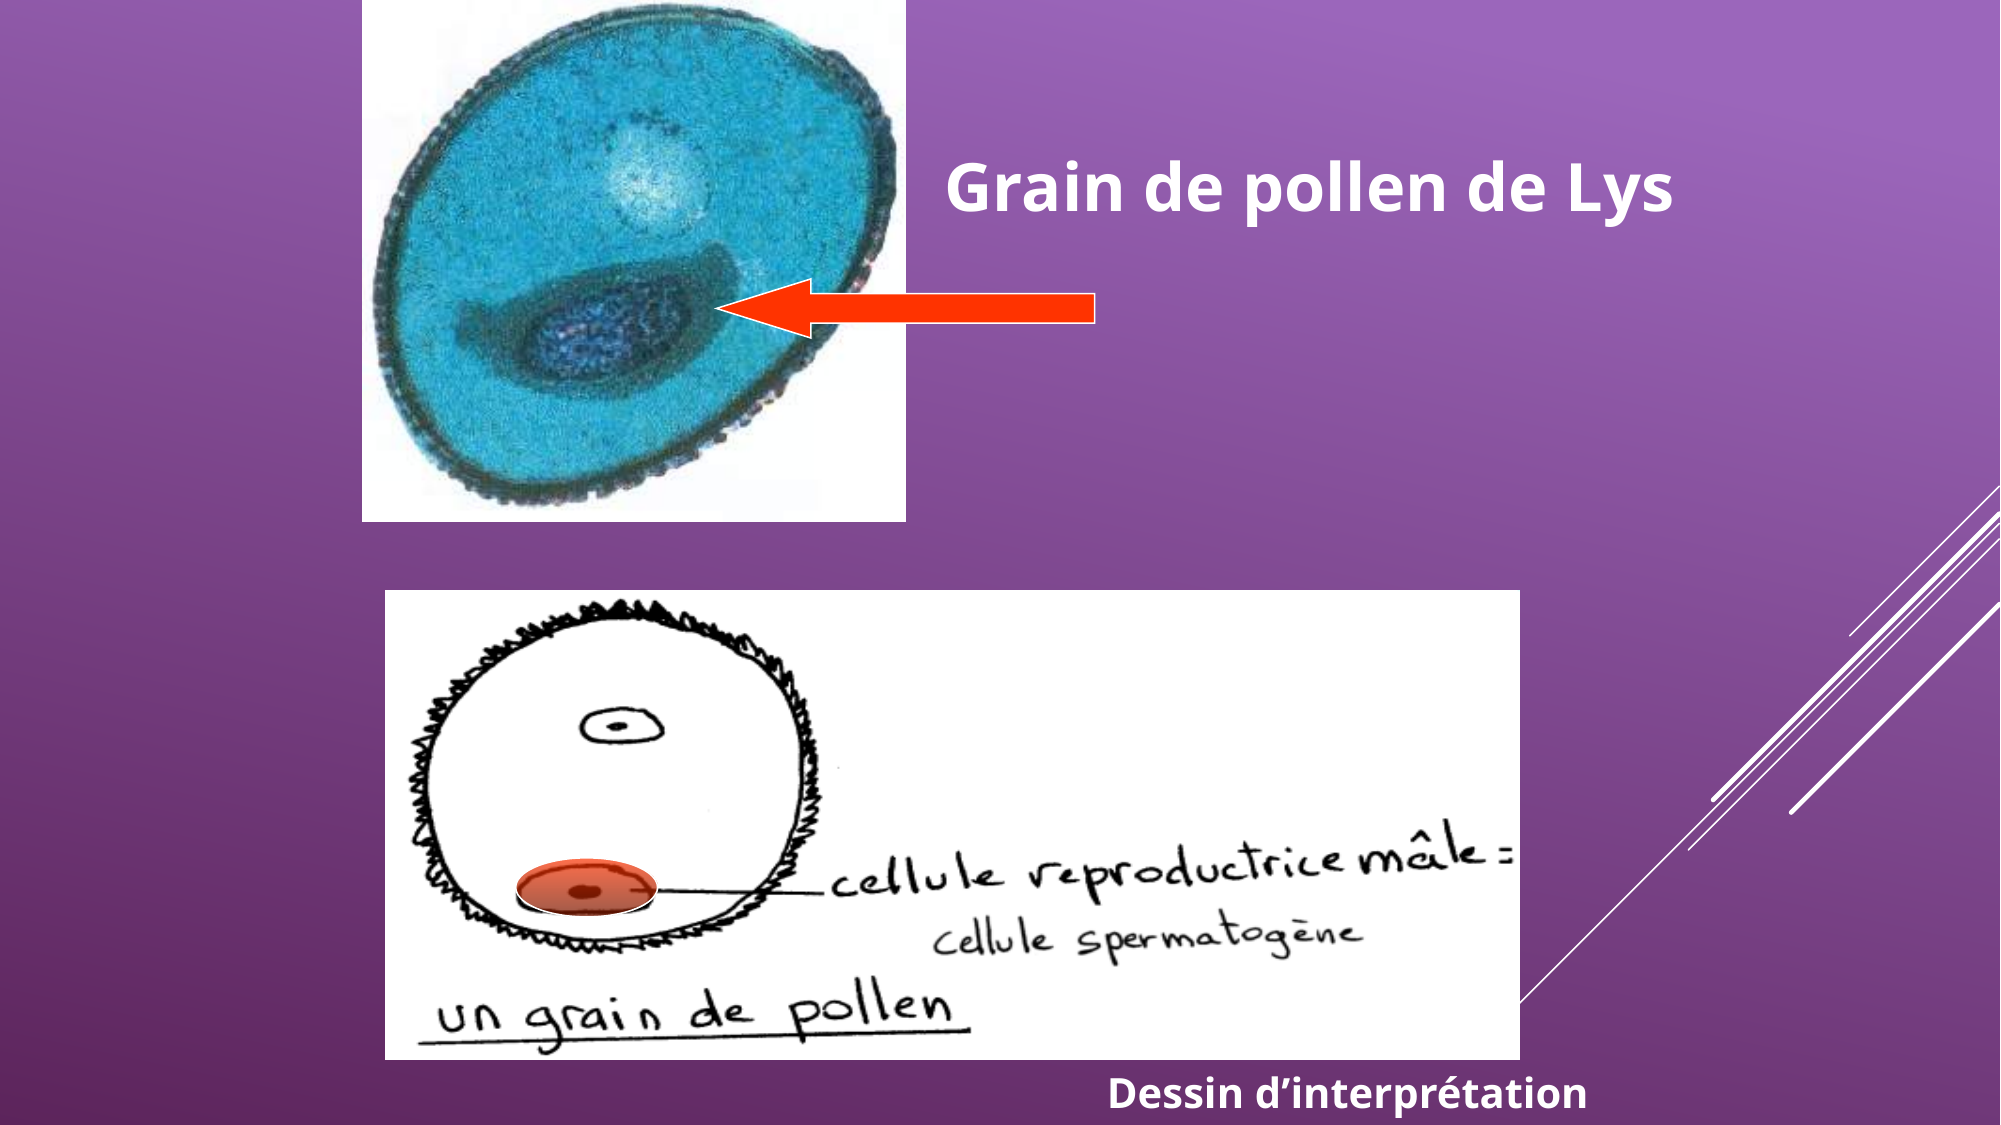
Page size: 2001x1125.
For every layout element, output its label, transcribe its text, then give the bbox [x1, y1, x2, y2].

picture [361, 0, 906, 522]
text_box Dessin d’interprétation [1092, 1059, 1604, 1125]
text_box [906, 293, 1095, 324]
text_box Grain de pollen de Lys [930, 137, 1691, 232]
picture [385, 590, 1520, 1061]
